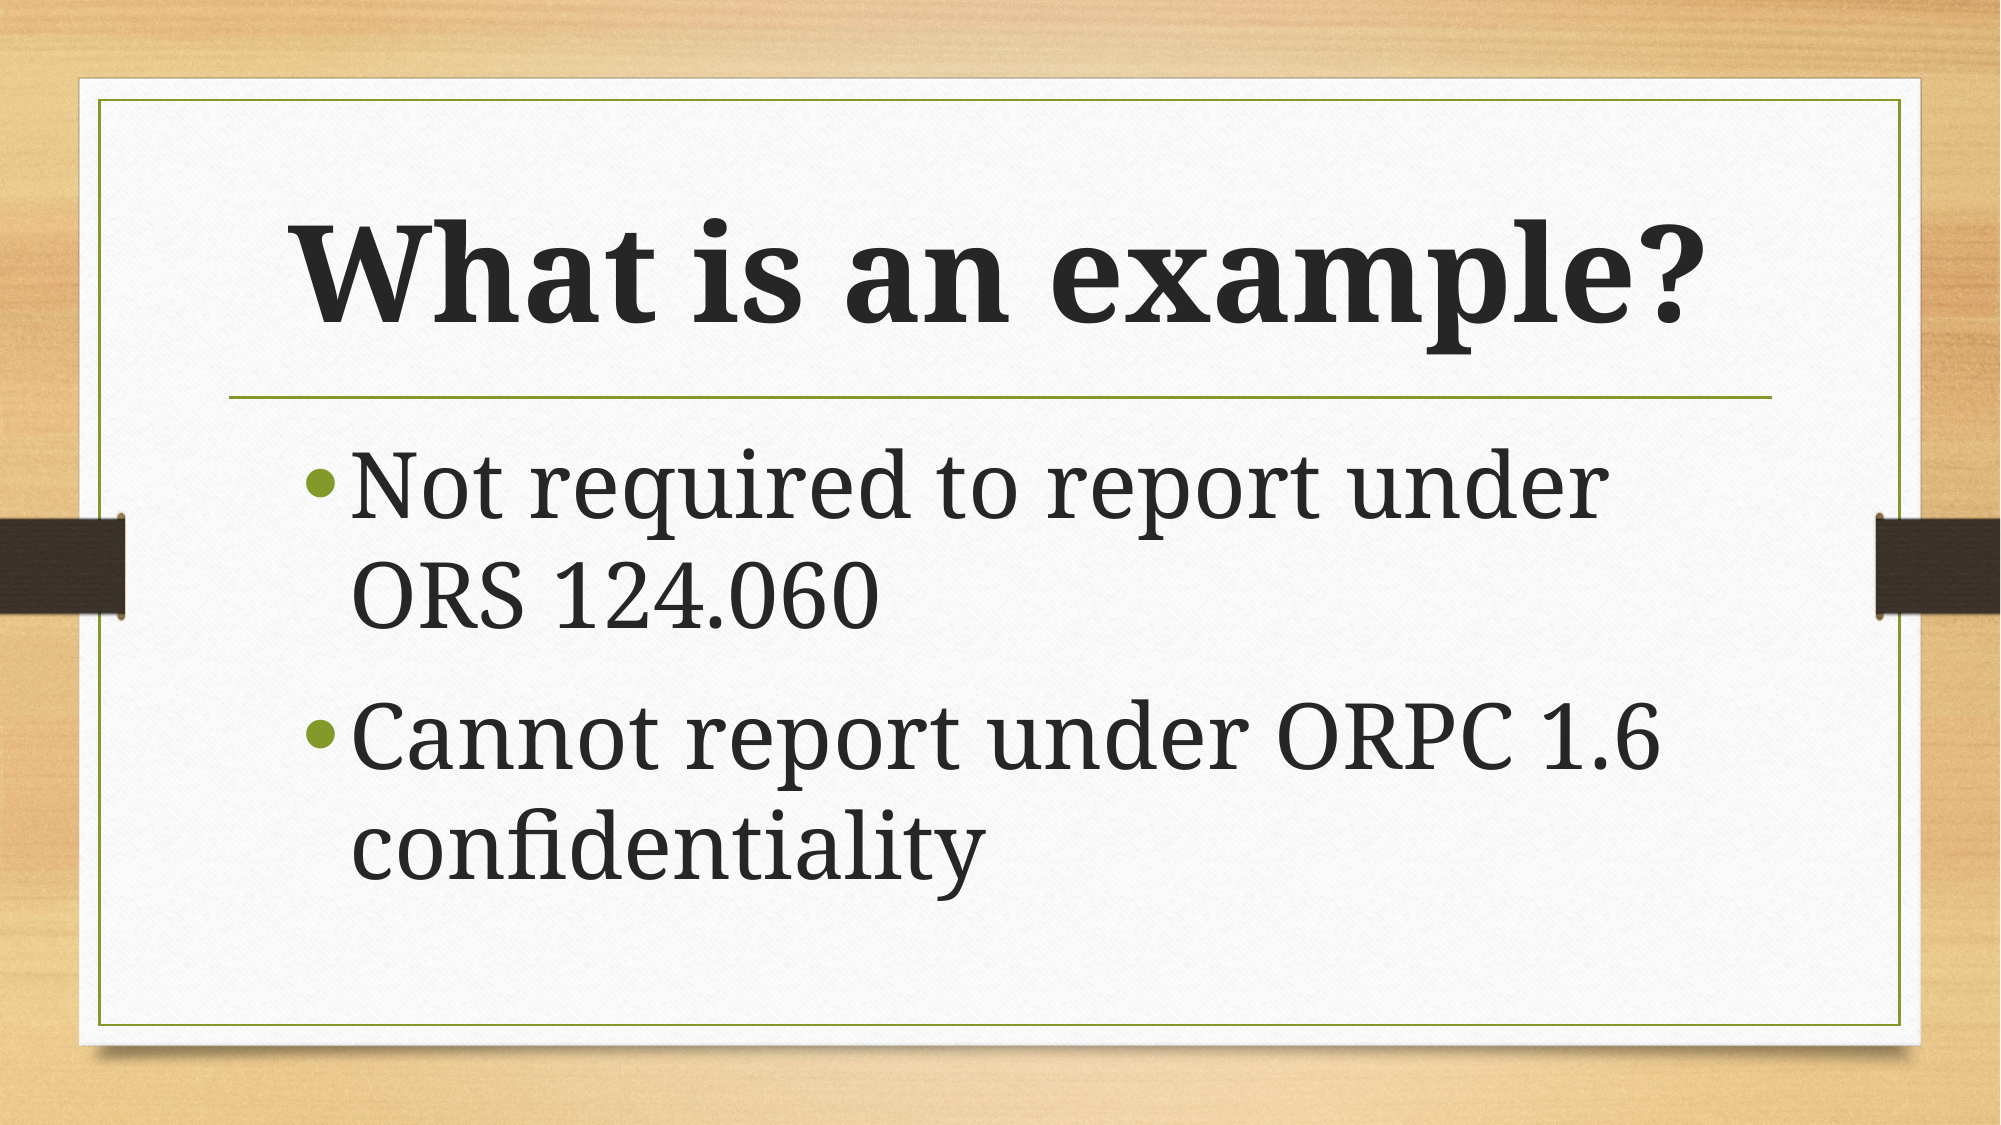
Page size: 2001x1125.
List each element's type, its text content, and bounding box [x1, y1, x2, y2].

picture [0, 0, 2001, 1125]
title What is an example? [212, 161, 1788, 375]
list Not required to report under ORS 124.060 Cannot report under ORPC 1.6 confidentiality [212, 419, 1788, 964]
